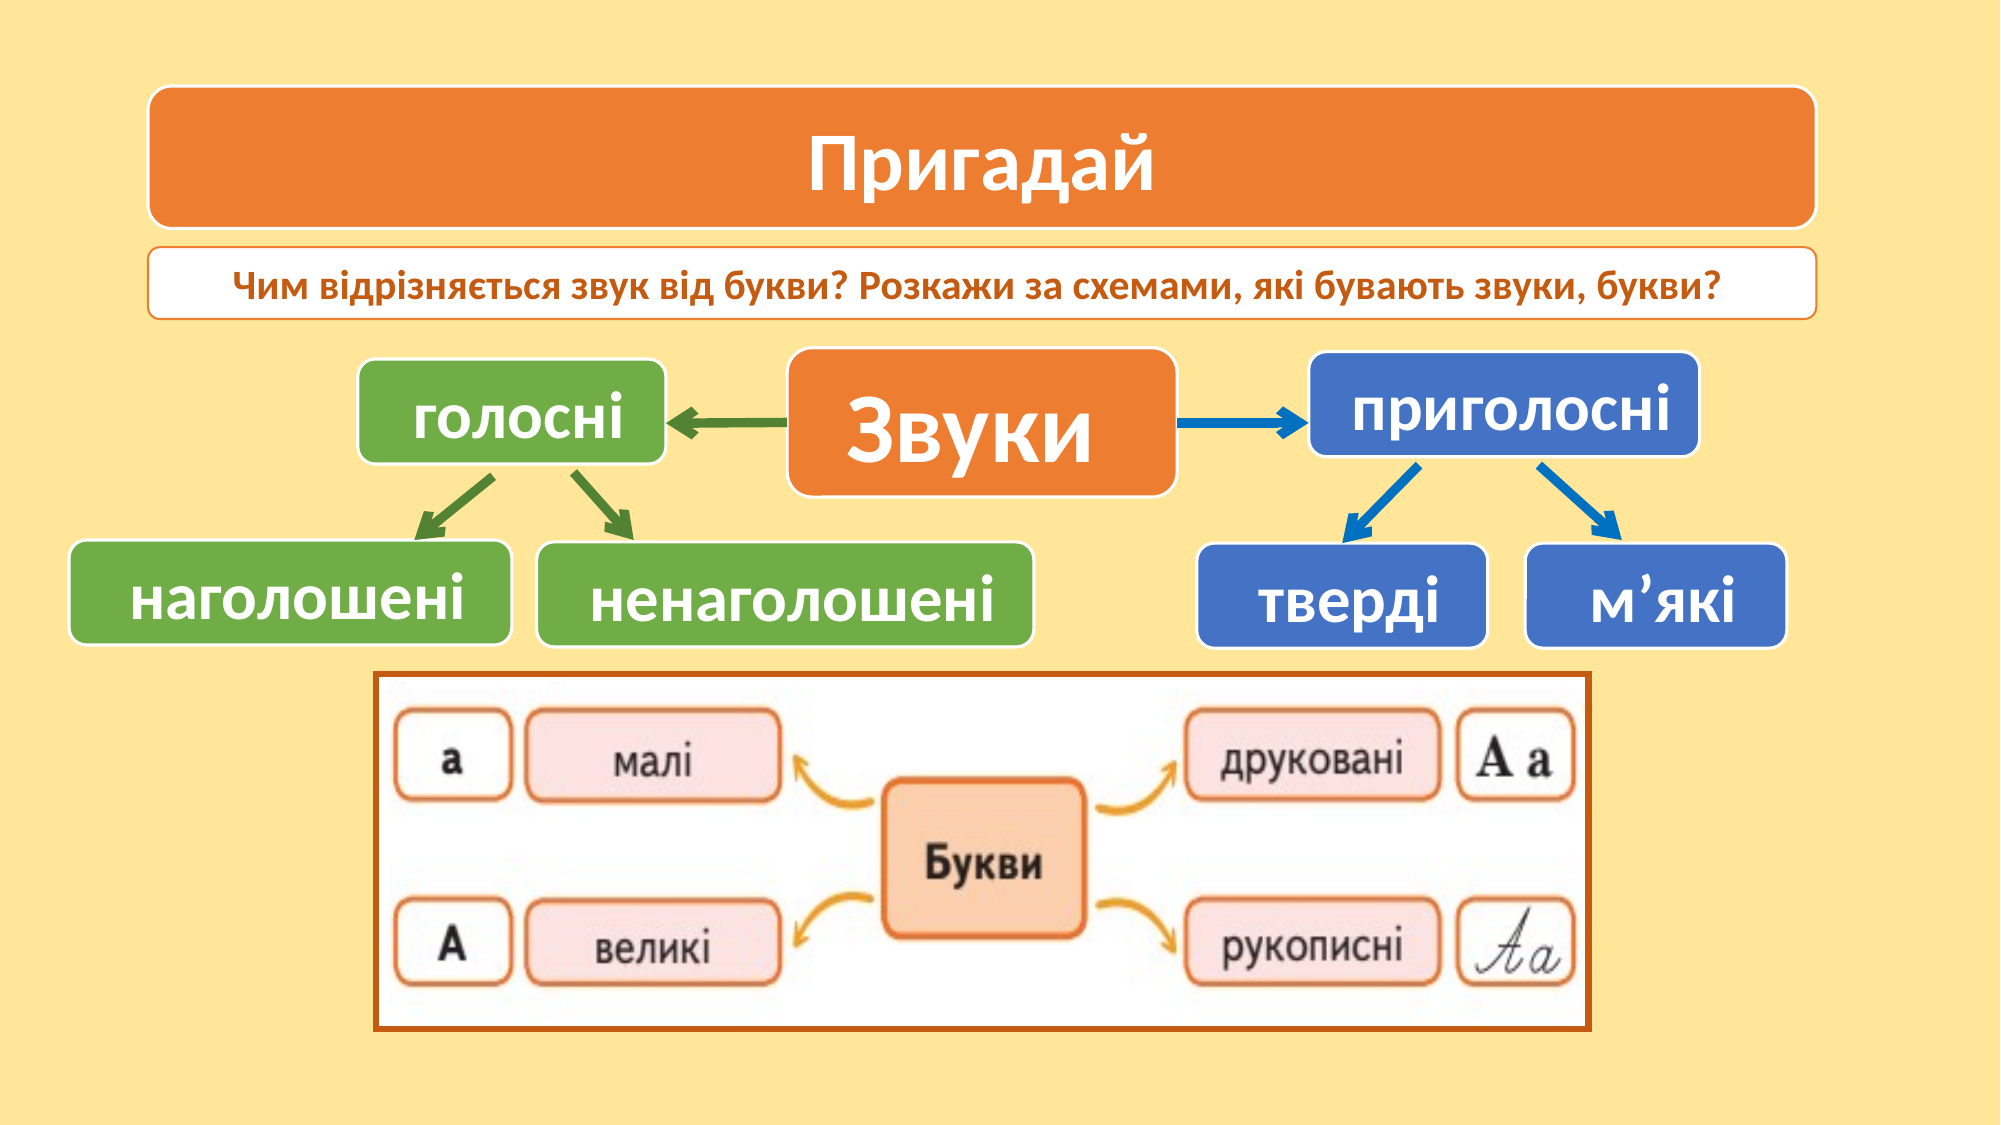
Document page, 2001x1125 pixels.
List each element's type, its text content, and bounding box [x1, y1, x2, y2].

text_box приголосні [1307, 350, 1702, 459]
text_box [1538, 465, 1622, 540]
text_box наголошені [67, 538, 514, 647]
text_box Пригадай [146, 84, 1818, 231]
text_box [414, 476, 493, 540]
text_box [573, 472, 634, 540]
text_box тверді [1195, 541, 1490, 650]
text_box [1342, 465, 1420, 544]
picture [378, 677, 1586, 1026]
text_box м’які [1523, 541, 1789, 650]
text_box голосні [356, 357, 668, 466]
text_box ненаголошені [535, 540, 1036, 649]
text_box Чим відрізняється звук від букви? Розкажи за схемами, які бувають звуки, букви? [146, 246, 1818, 321]
text_box Звуки [785, 346, 1179, 499]
